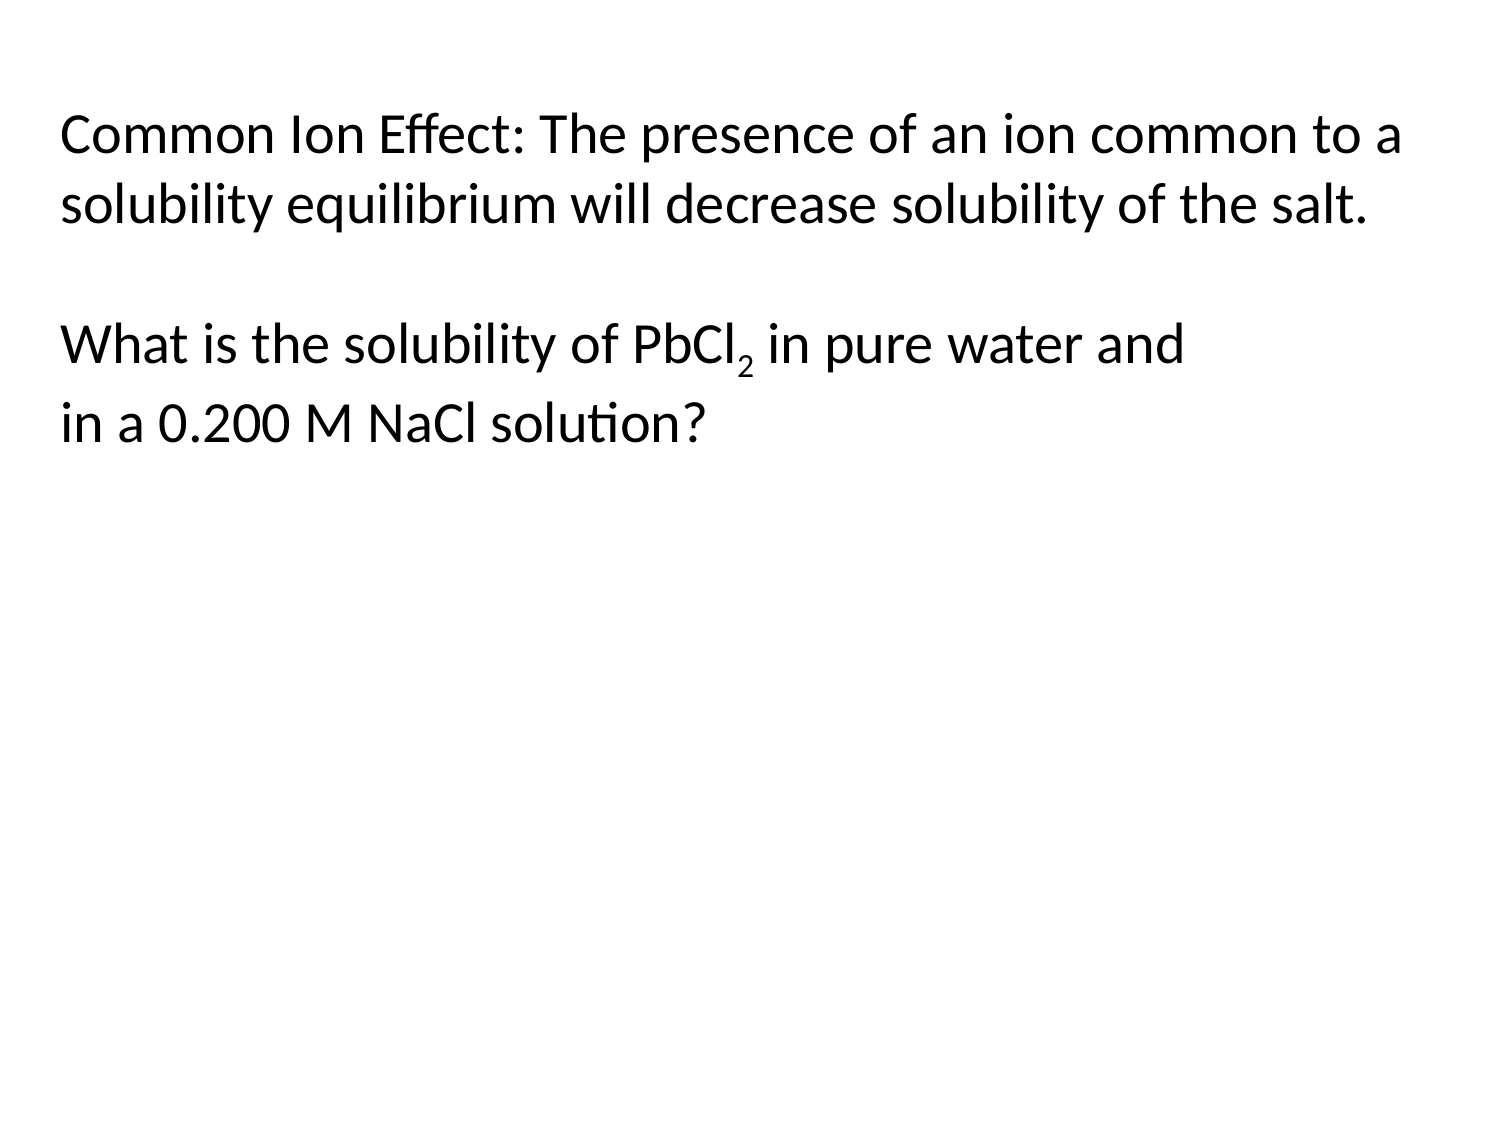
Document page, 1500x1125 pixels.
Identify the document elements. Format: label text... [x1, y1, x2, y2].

text_box Common Ion Effect: The presence of an ion common to a solubility equilibrium will decrease solubility of the salt. What is the solubility of PbCl2 in pure water and in a 0.200 M NaCl solution? [45, 87, 1420, 462]
